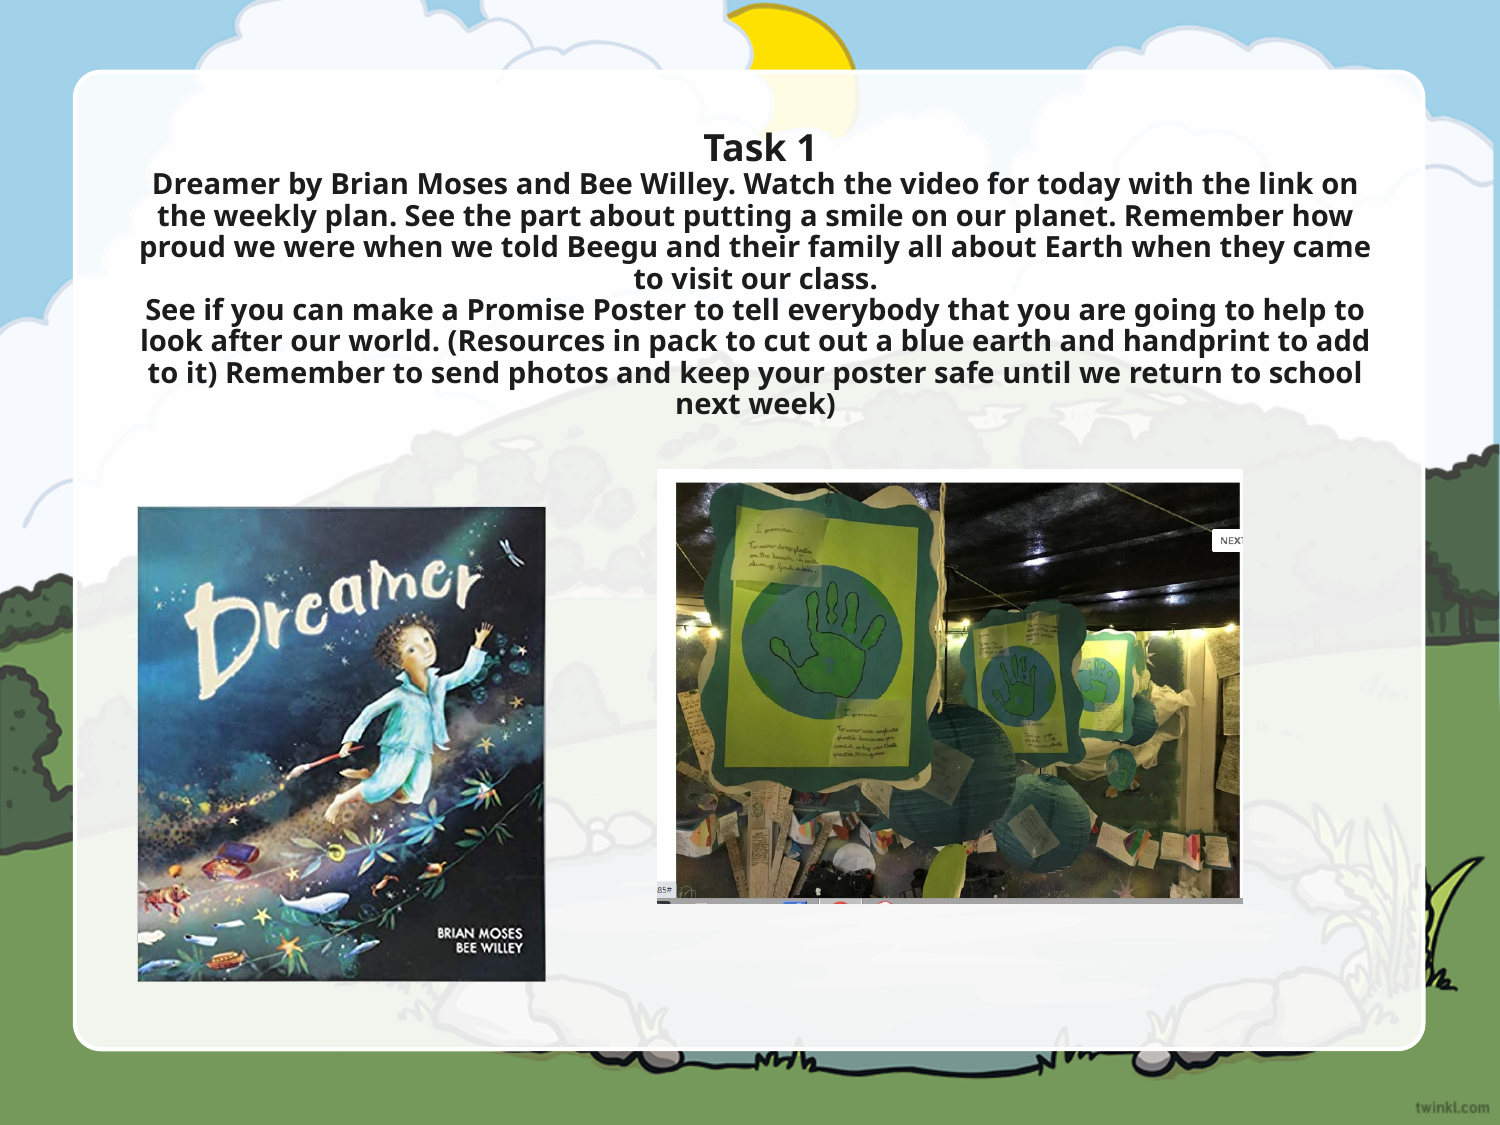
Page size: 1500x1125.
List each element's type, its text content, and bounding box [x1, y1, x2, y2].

picture [0, 0, 1500, 1125]
title Task 1 Dreamer by Brian Moses and Bee Willey. Watch the video for today with the link on the weekly plan. See the part about putting a smile on our planet. Remember how proud we were when we told Beegu and their family all about Earth when they came to visit our class. See if you can make a Promise Poster to tell everybody that you are going to help to look after our world. (Resources in pack to cut out a blue earth and handprint to add to it) Remember to send photos and keep your poster safe until we return to school next week) [86, 109, 1425, 441]
